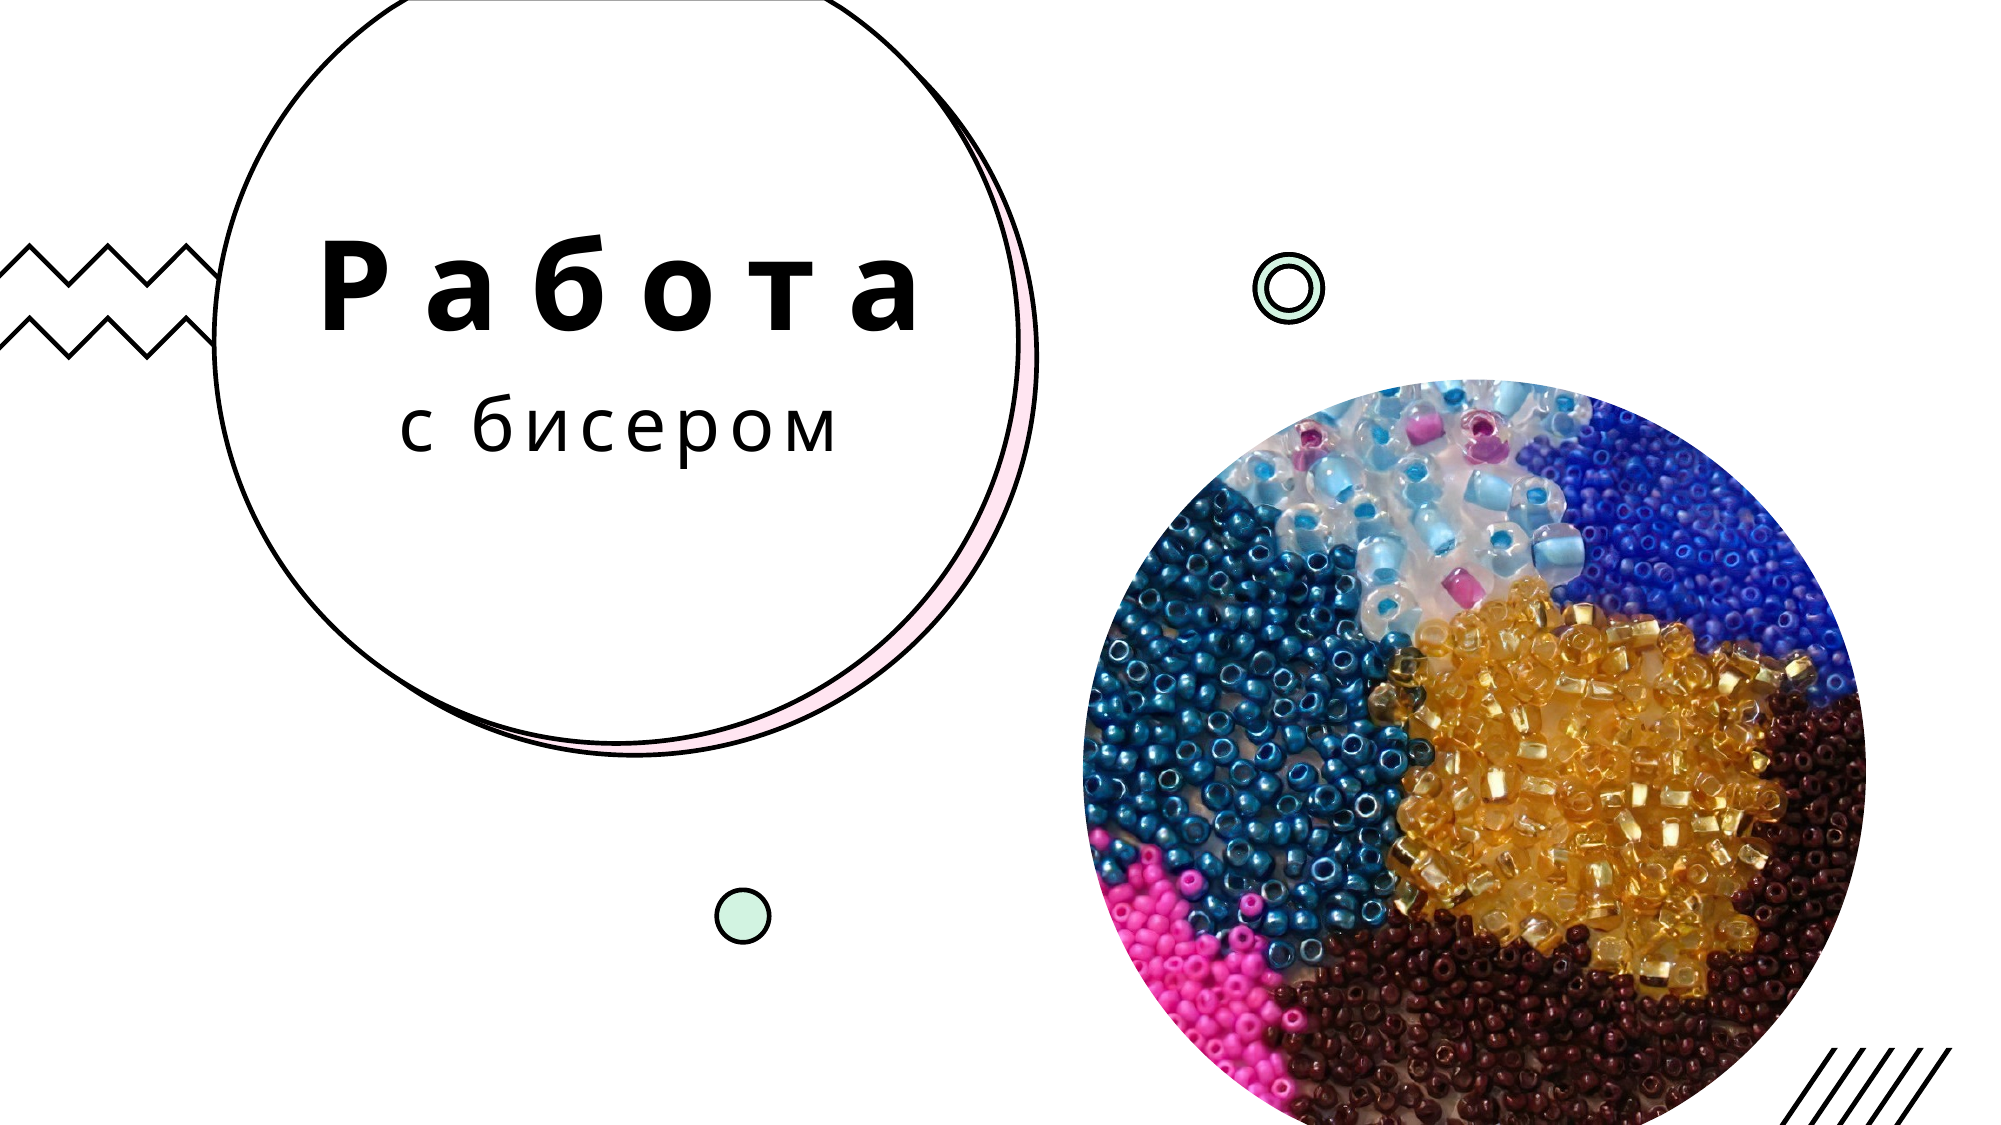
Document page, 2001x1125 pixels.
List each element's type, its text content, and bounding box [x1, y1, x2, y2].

picture [1082, 379, 1866, 1125]
title Работа [259, 53, 979, 527]
subtitle с бисером [288, 379, 949, 507]
